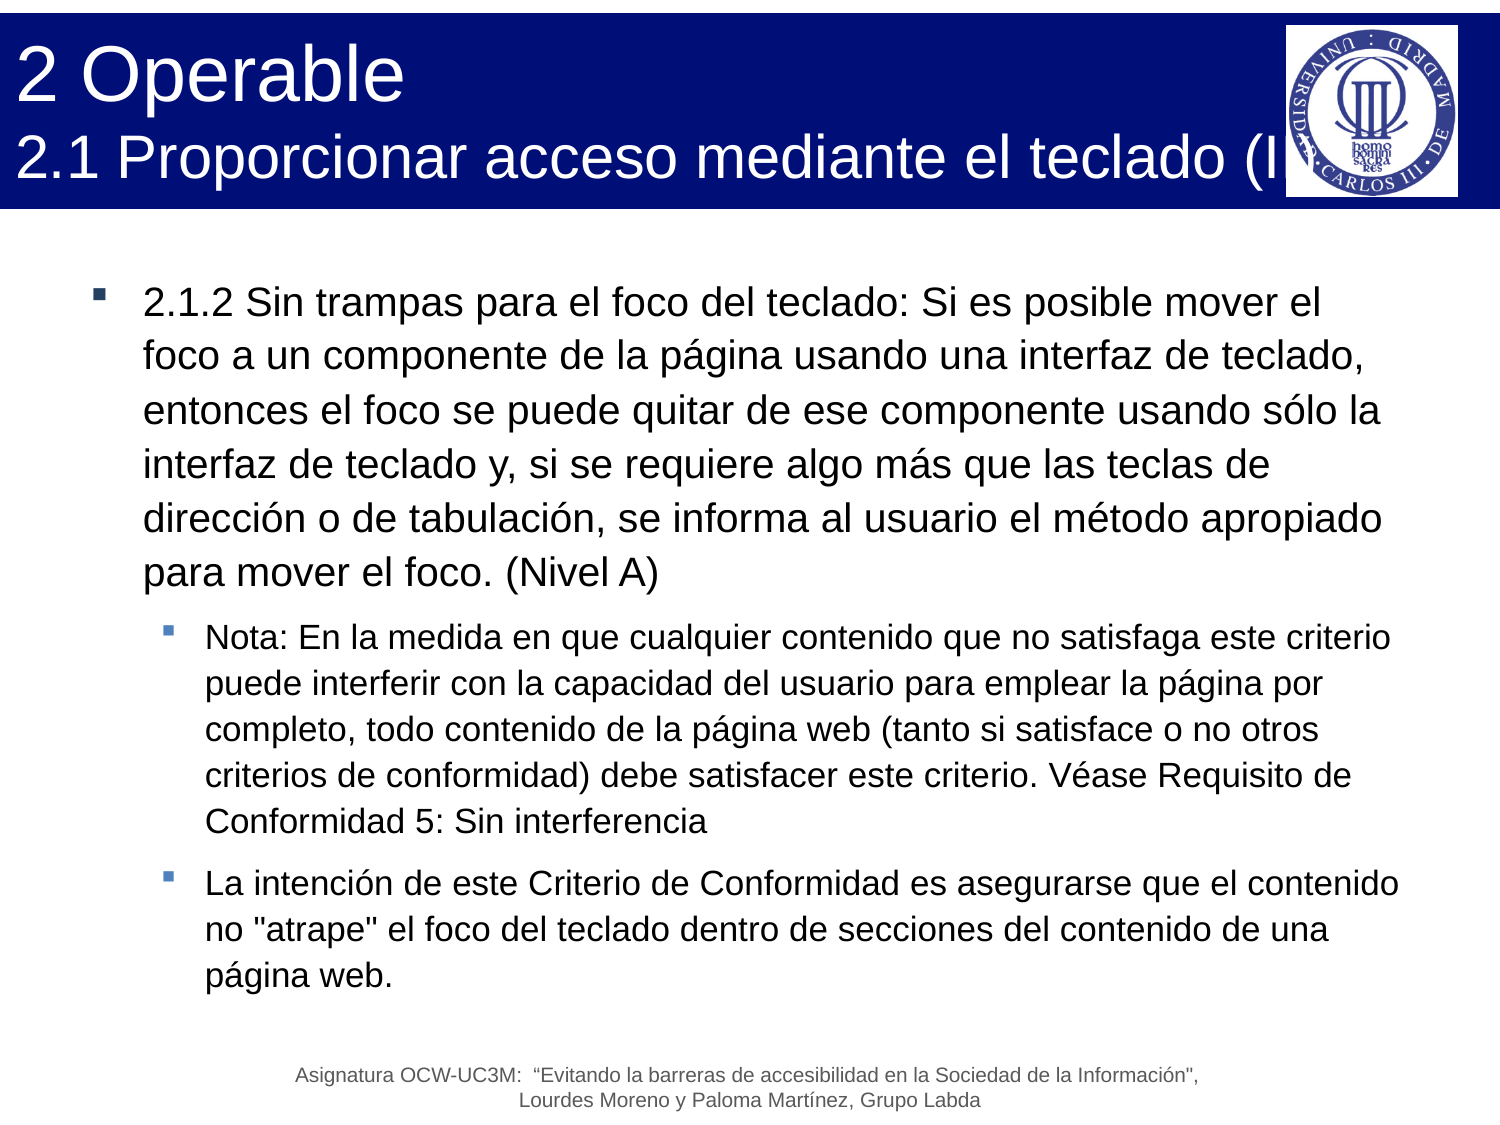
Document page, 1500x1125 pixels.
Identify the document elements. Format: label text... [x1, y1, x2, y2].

list 2.1.2 Sin trampas para el foco del teclado: Si es posible mover el foco a un componente de la página usando una interfaz de teclado, entonces el foco se puede quitar de ese componente usando sólo la interfaz de teclado y, si se requiere algo más que las teclas de dirección o de tabulación, se informa al usuario el método apropiado para mover el foco. (Nivel A) Nota: En la medida en que cualquier contenido que no satisfaga este criterio puede interferir con la capacidad del usuario para emplear la página por completo, todo contenido de la página web (tanto si satisface o no otros criterios de conformidad) debe satisfacer este criterio. Véase Requisito de Conformidad 5: Sin interferencia La intención de este Criterio de Conformidad es asegurarse que el contenido no "atrape" el foco del teclado dentro de secciones del contenido de una página web. [75, 262, 1425, 1005]
title 2 Operable 2.1 Proporcionar acceso mediante el teclado (II) [0, 14, 1350, 202]
picture [1350, 25, 1458, 197]
footer Asignatura OCW-UC3M: “Evitando la barreras de accesibilidad en la Sociedad de la Información", Lourdes Moreno y Paloma Martínez, Grupo Labda [75, 1056, 1425, 1117]
